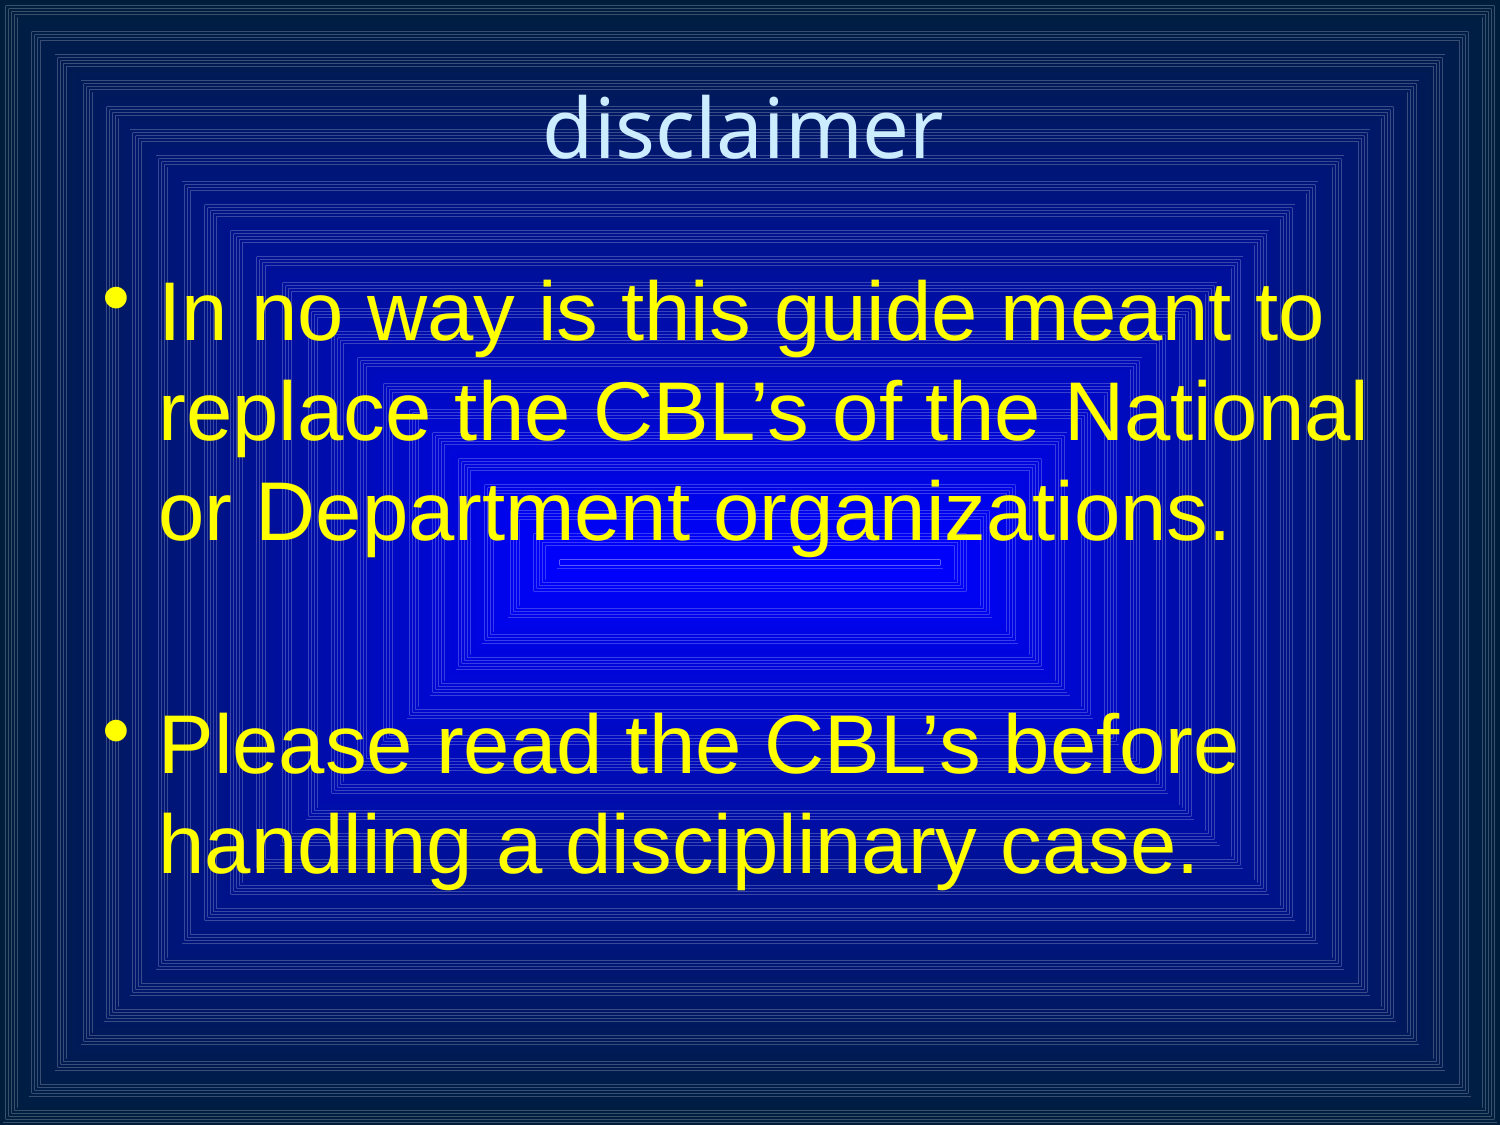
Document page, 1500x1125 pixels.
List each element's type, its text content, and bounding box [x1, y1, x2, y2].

list In no way is this guide meant to replace the CBL’s of the National or Department organizations. Please read the CBL’s before handling a disciplinary case. [87, 249, 1400, 1000]
title disclaimer [87, 17, 1400, 233]
